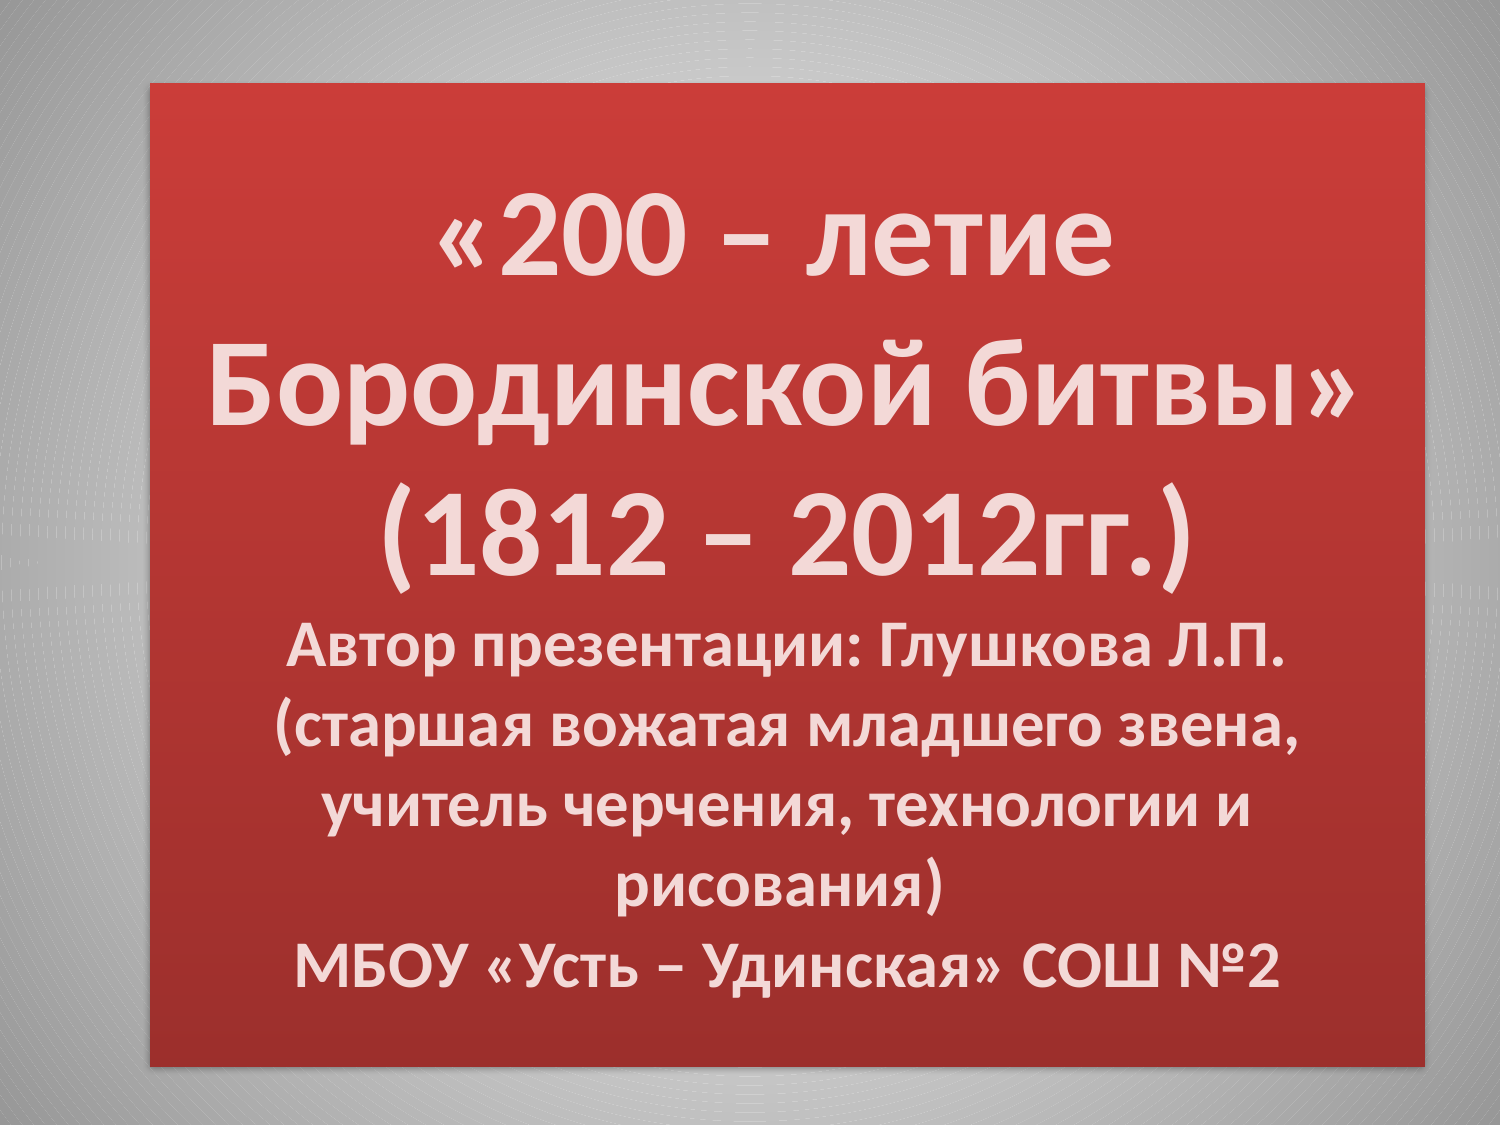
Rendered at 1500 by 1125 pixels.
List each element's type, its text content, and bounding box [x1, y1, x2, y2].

title «200 – летие Бородинской битвы» (1812 – 2012гг.) Автор презентации: Глушкова Л.П. (старшая вожатая младшего звена, учитель черчения, технологии и рисования) МБОУ «Усть – Удинская» СОШ №2 [150, 83, 1425, 1067]
